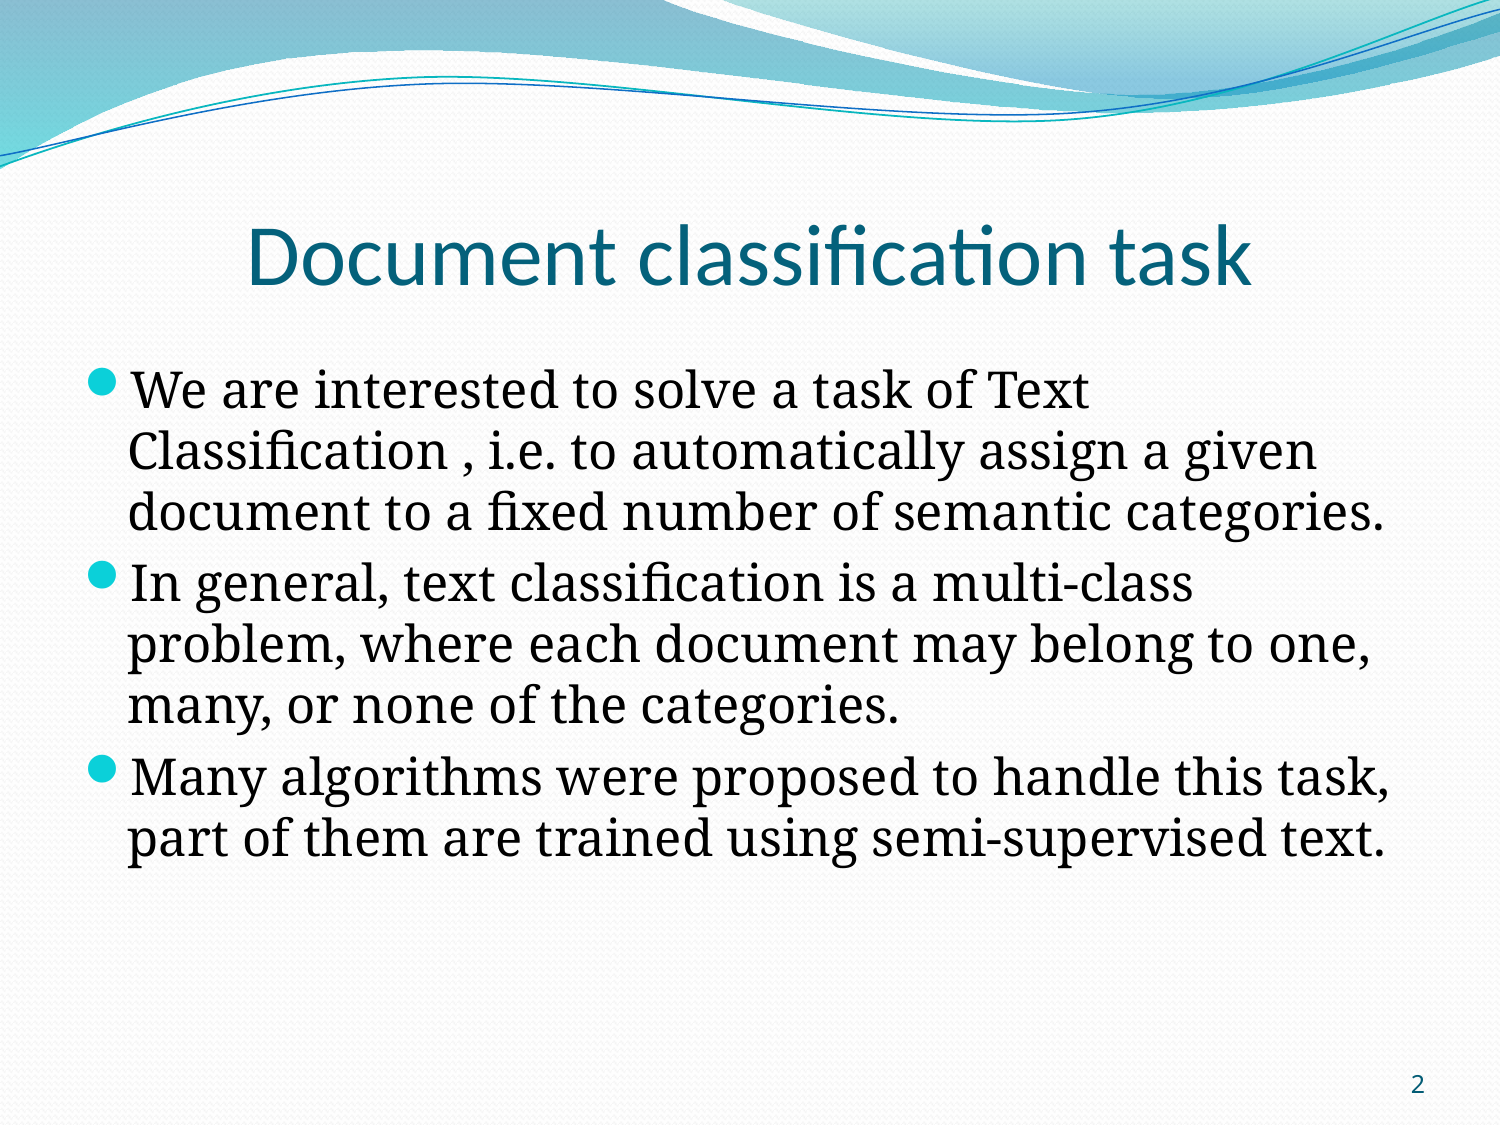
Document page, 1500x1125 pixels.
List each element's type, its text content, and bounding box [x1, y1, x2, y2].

title Document classification task [23, 160, 1477, 303]
list We are interested to solve a task of Text Classification , i.e. to automatically assign a given document to a fixed number of semantic categories. In general, text classification is a multi-class problem, where each document may belong to one, many, or none of the categories. Many algorithms were proposed to handle this task, part of them are trained using semi-supervised text. [70, 349, 1421, 965]
slide_number 2 [1299, 1042, 1425, 1103]
